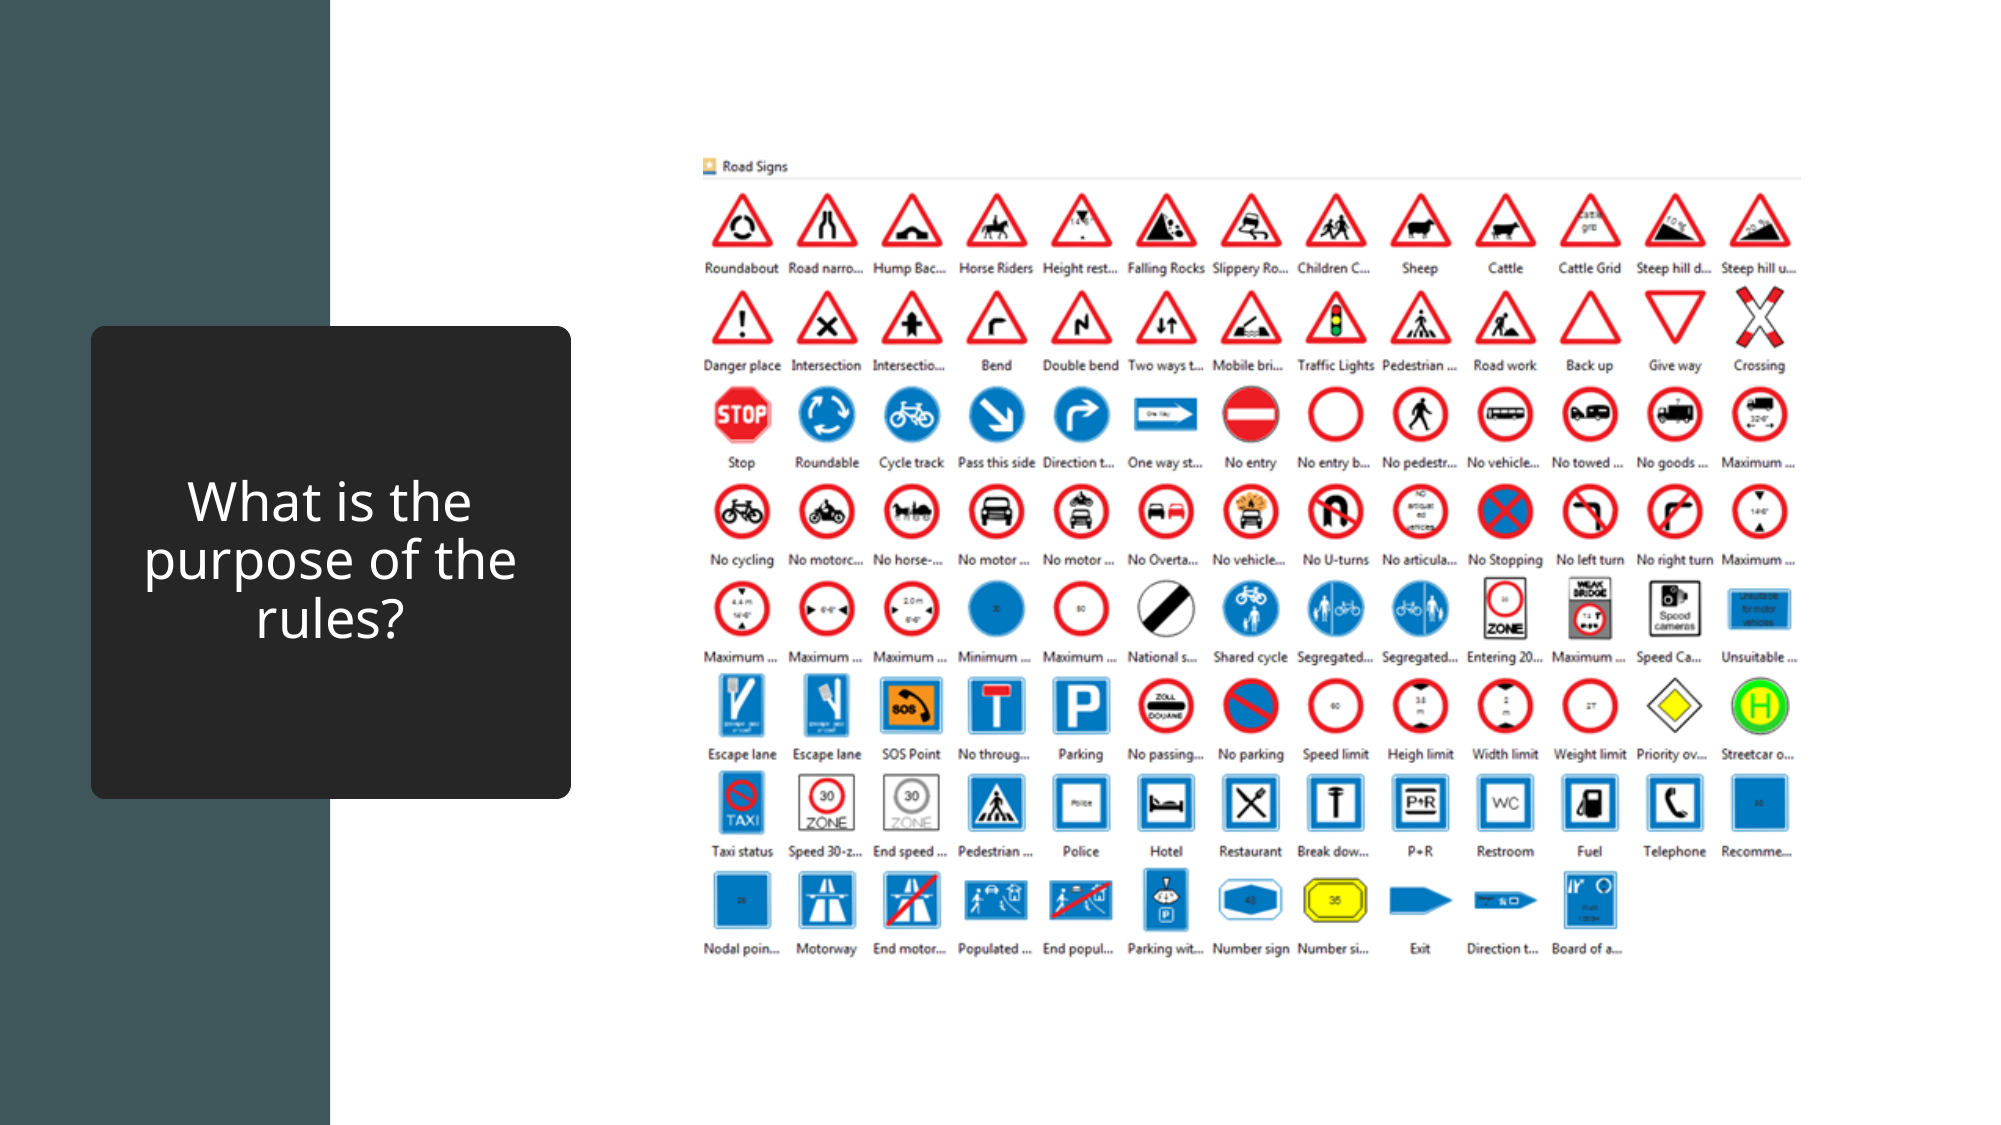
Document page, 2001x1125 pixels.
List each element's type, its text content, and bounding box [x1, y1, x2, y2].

text_box [0, 0, 331, 1125]
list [703, 157, 1801, 967]
title What is the purpose of the rules? [105, 340, 557, 785]
text_box [331, 0, 2000, 1125]
